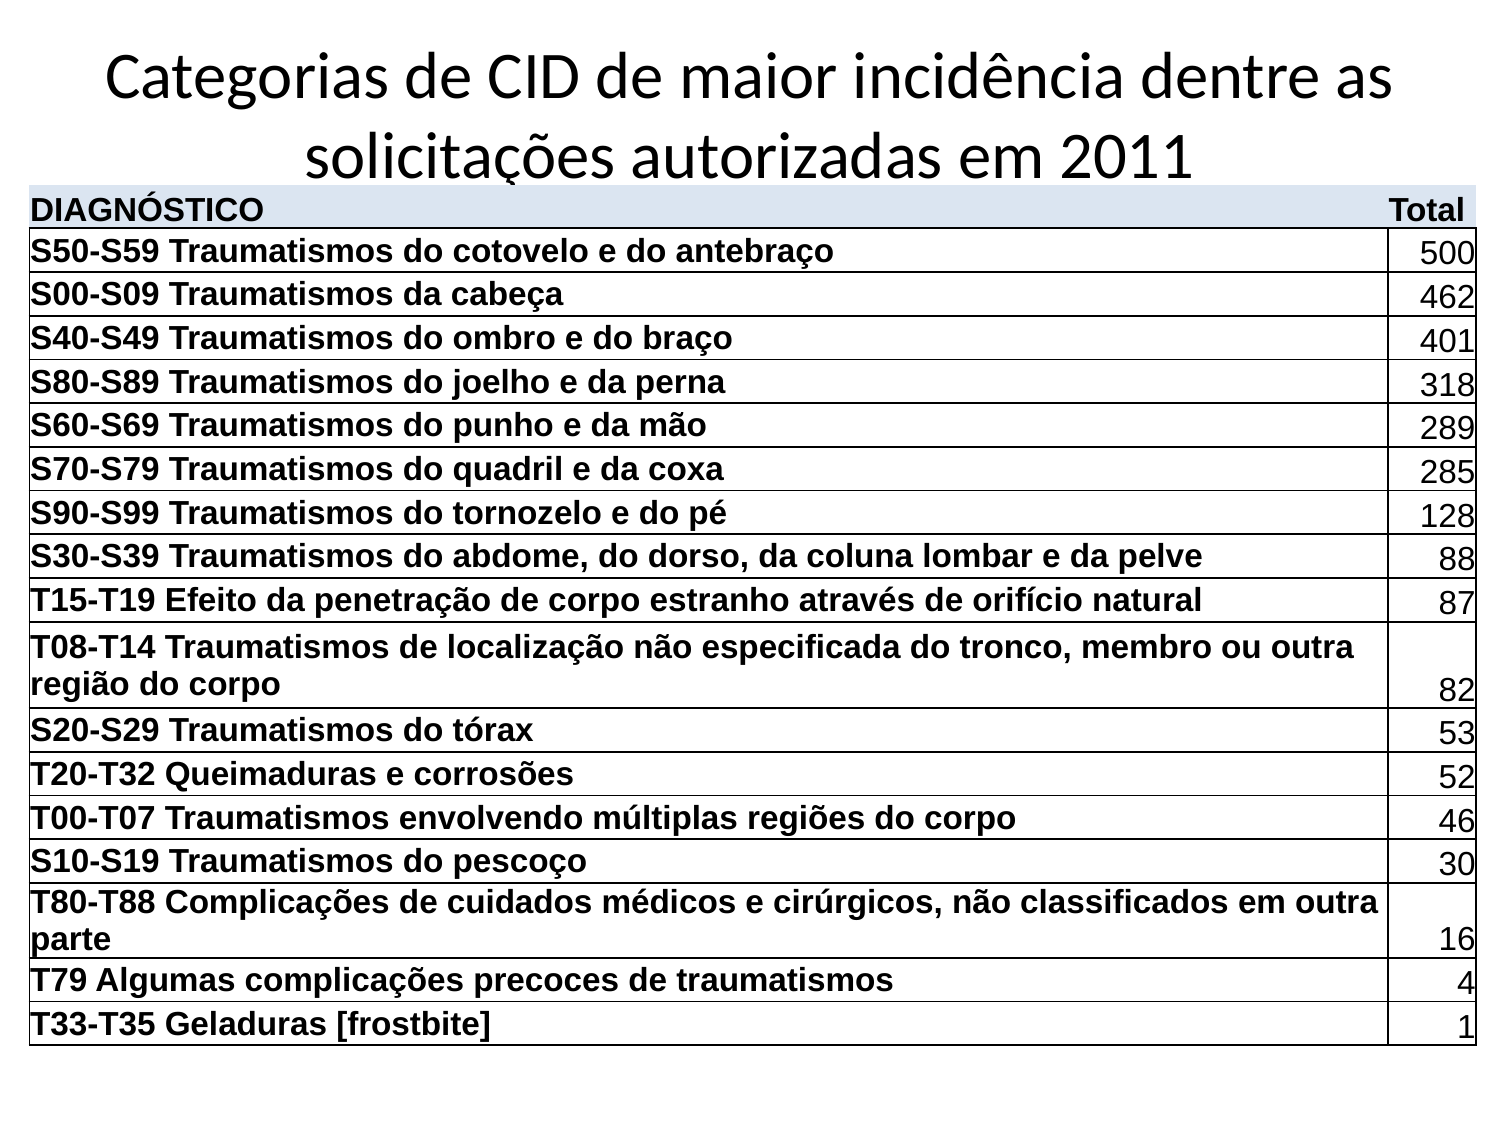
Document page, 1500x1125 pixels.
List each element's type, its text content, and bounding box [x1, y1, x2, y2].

table_cell 87 [1389, 579, 1475, 621]
table_cell S60-S69 Traumatismos do punho e da mão [30, 404, 1387, 446]
table_cell 128 [1389, 491, 1475, 533]
table_header DIAGNÓSTICO [29, 185, 1388, 227]
table_cell S50-S59 Traumatismos do cotovelo e do antebraço [30, 229, 1387, 271]
table_cell 30 [1389, 840, 1475, 882]
table_cell T20-T32 Queimaduras e corrosões [30, 753, 1387, 795]
table_cell T33-T35 Geladuras [frostbite] [30, 1002, 1387, 1044]
table_cell T79 Algumas complicações precoces de traumatismos [30, 959, 1387, 1001]
table_cell 318 [1389, 360, 1475, 402]
table_cell S80-S89 Traumatismos do joelho e da perna [30, 360, 1387, 402]
table_cell 16 [1389, 884, 1475, 957]
table_cell S70-S79 Traumatismos do quadril e da coxa [30, 448, 1387, 490]
table_cell 285 [1389, 448, 1475, 490]
table_header Total [1388, 185, 1476, 227]
table_cell 52 [1389, 753, 1475, 795]
table_cell S20-S29 Traumatismos do tórax [30, 709, 1387, 751]
table_cell 401 [1389, 317, 1475, 359]
table_cell T00-T07 Traumatismos envolvendo múltiplas regiões do corpo [30, 796, 1387, 838]
table_cell S40-S49 Traumatismos do ombro e do braço [30, 317, 1387, 359]
table_cell 289 [1389, 404, 1475, 446]
table_cell 46 [1389, 796, 1475, 838]
table_cell S90-S99 Traumatismos do tornozelo e do pé [30, 491, 1387, 533]
table_cell 88 [1389, 535, 1475, 577]
table_cell T08-T14 Traumatismos de localização não especificada do tronco, membro ou outra região do corpo [30, 623, 1387, 707]
table_cell T15-T19 Efeito da penetração de corpo estranho através de orifício natural [30, 579, 1387, 621]
table_cell 500 [1389, 229, 1475, 271]
table_cell T80-T88 Complicações de cuidados médicos e cirúrgicos, não classificados em outra parte [30, 884, 1387, 957]
table_cell S10-S19 Traumatismos do pescoço [30, 840, 1387, 882]
table_cell S30-S39 Traumatismos do abdome, do dorso, da coluna lombar e da pelve [30, 535, 1387, 577]
table_cell 1 [1389, 1002, 1475, 1044]
table_cell 4 [1389, 959, 1475, 1001]
table_cell 82 [1389, 623, 1475, 707]
table_cell 462 [1389, 273, 1475, 315]
table_cell 53 [1389, 709, 1475, 751]
title Categorias de CID de maior incidência dentre as solicitações autorizadas em 2011 [74, 11, 1426, 185]
table_cell S00-S09 Traumatismos da cabeça [30, 273, 1387, 315]
